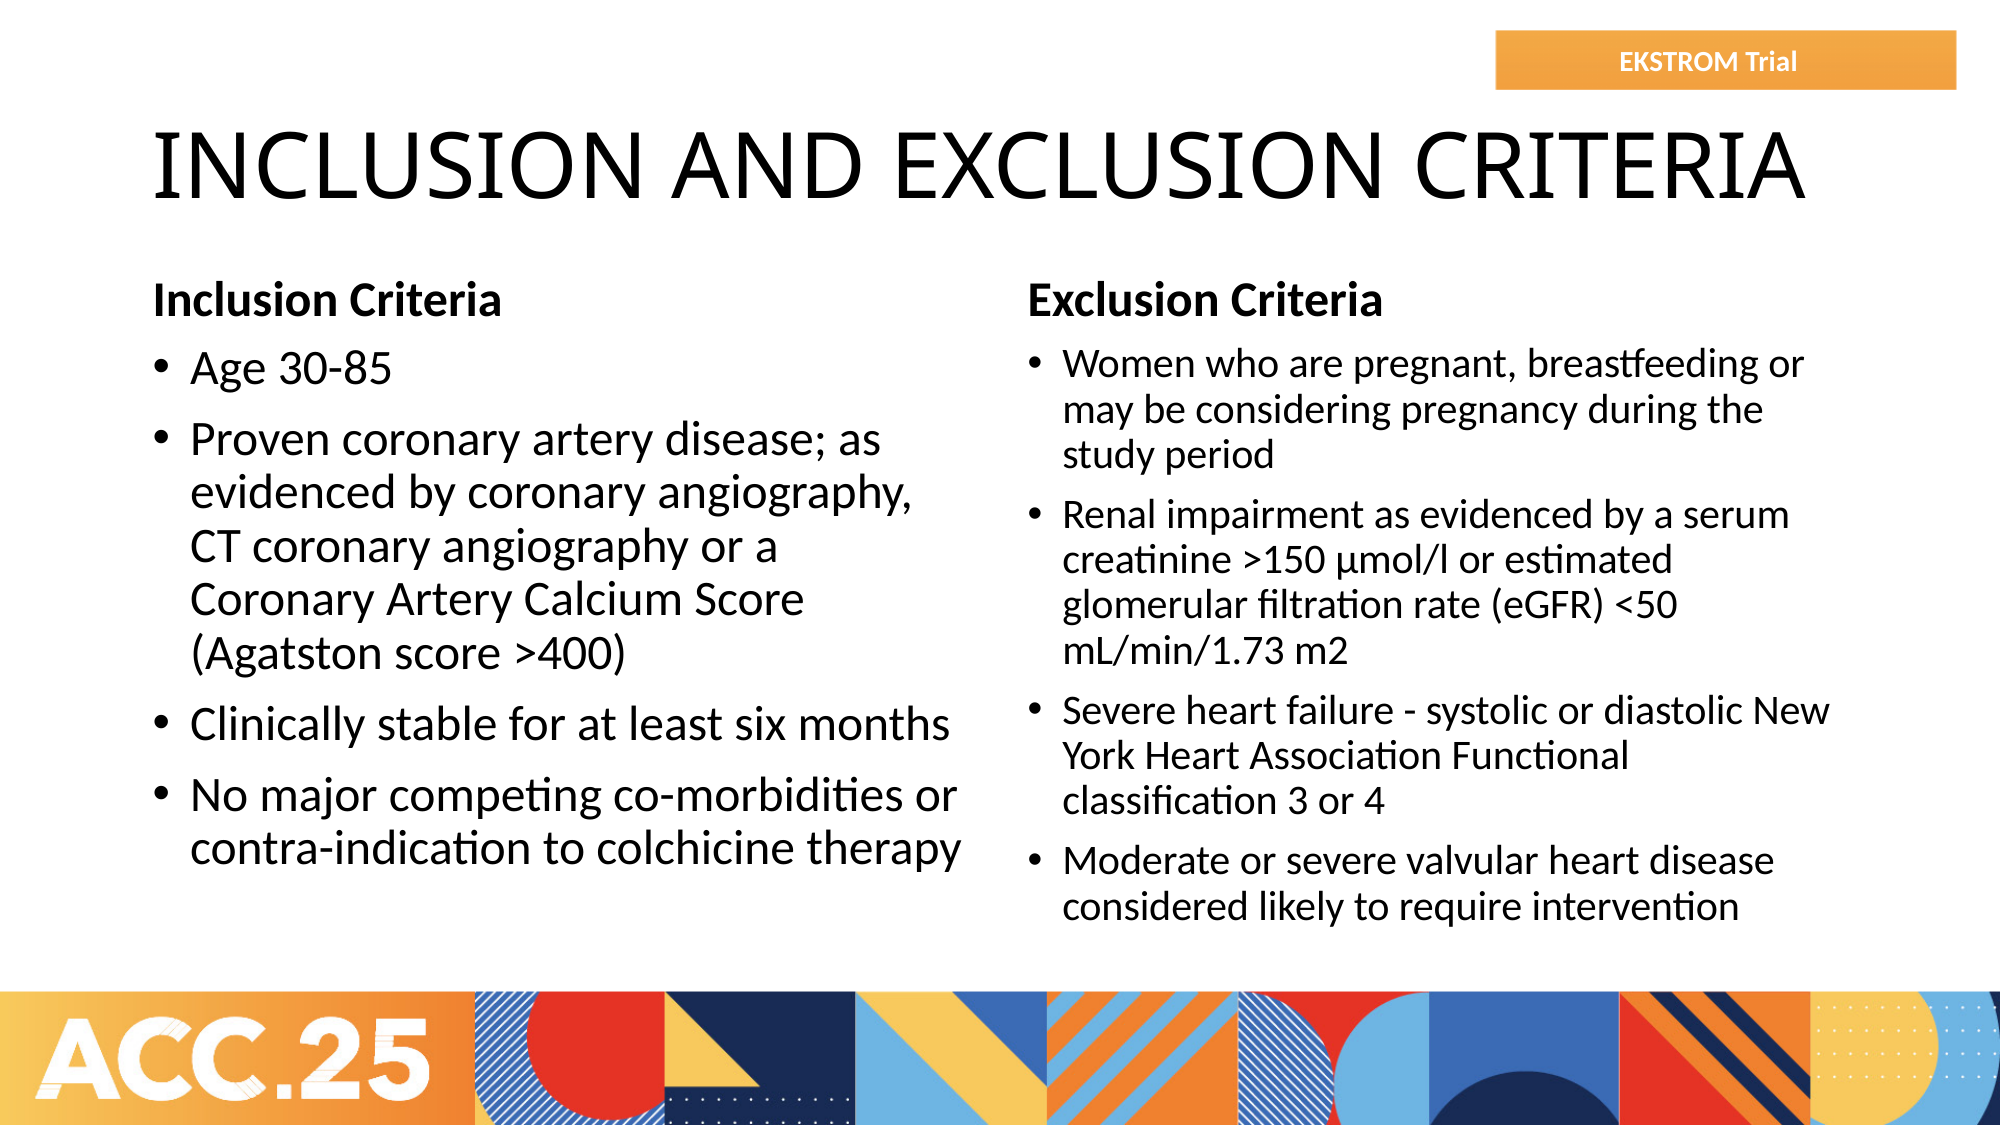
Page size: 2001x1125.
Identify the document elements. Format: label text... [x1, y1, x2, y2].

title INCLUSION AND EXCLUSION CRITERIA [137, 59, 1863, 278]
picture [0, 0, 2000, 1125]
list Exclusion Criteria [1012, 199, 1863, 334]
list Women who are pregnant, breastfeeding or may be considering pregnancy during the study period Renal impairment as evidenced by a serum creatinine >150 μmol/l or estimated glomerular filtration rate (eGFR) <50 mL/min/1.73 m2 Severe heart failure - systolic or diastolic New York Heart Association Functional classification 3 or 4 Moderate or severe valvular heart disease considered likely to require intervention [1012, 334, 1863, 939]
list Inclusion Criteria [137, 199, 984, 334]
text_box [1494, 30, 1957, 90]
list Age 30-85 Proven coronary artery disease; as evidenced by coronary angiography, CT coronary angiography or a Coronary Artery Calcium Score (Agatston score >400) Clinically stable for at least six months No major competing co-morbidities or contra-indication to colchicine therapy [137, 334, 984, 939]
